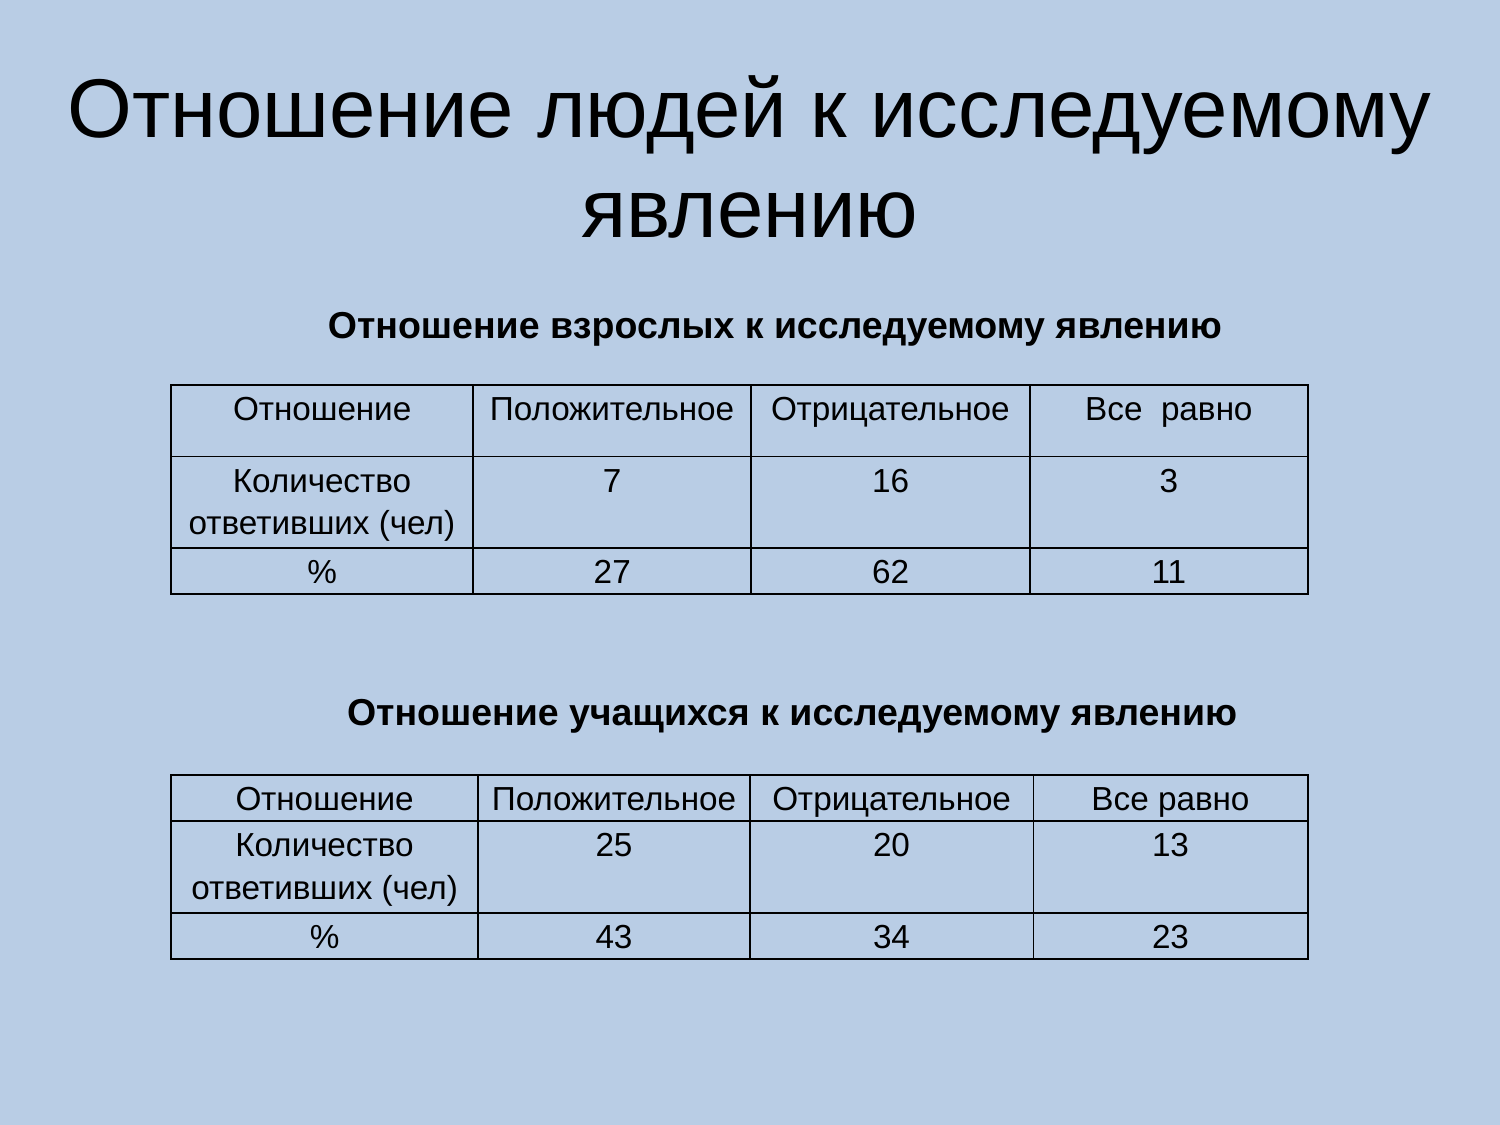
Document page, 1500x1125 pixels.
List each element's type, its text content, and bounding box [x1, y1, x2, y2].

table_cell 23 [1034, 914, 1307, 958]
table_cell 43 [479, 914, 749, 958]
table_header Все равно [1034, 776, 1307, 820]
table_cell 16 [752, 457, 1029, 547]
table_cell 34 [751, 914, 1033, 958]
table_header Отношение [172, 776, 477, 820]
table_cell 20 [751, 822, 1033, 912]
text_box Отношение учащихся к исследуемому явлению [331, 679, 1264, 740]
table_cell Количество ответивших (чел) [172, 457, 472, 547]
table_cell 27 [474, 549, 750, 593]
table_cell % [172, 914, 477, 958]
table_cell 25 [479, 822, 749, 912]
table_header Отрицательное [752, 386, 1029, 456]
table_cell 13 [1034, 822, 1307, 912]
table_header Все равно [1031, 386, 1307, 456]
table_header Отрицательное [751, 776, 1033, 820]
table_cell % [172, 549, 472, 593]
table_header Положительное [479, 776, 749, 820]
table_cell 11 [1031, 549, 1307, 593]
table_cell 62 [752, 549, 1029, 593]
text_box Отношение взрослых к исследуемому явлению [312, 293, 1297, 354]
table_cell Количество ответивших (чел) [172, 822, 477, 912]
table_cell 7 [474, 457, 750, 547]
table_cell 3 [1031, 457, 1307, 547]
table_header Положительное [474, 386, 750, 456]
table_header Отношение [172, 386, 472, 456]
text_box Отношение людей к исследуемому явлению [0, 46, 1500, 262]
